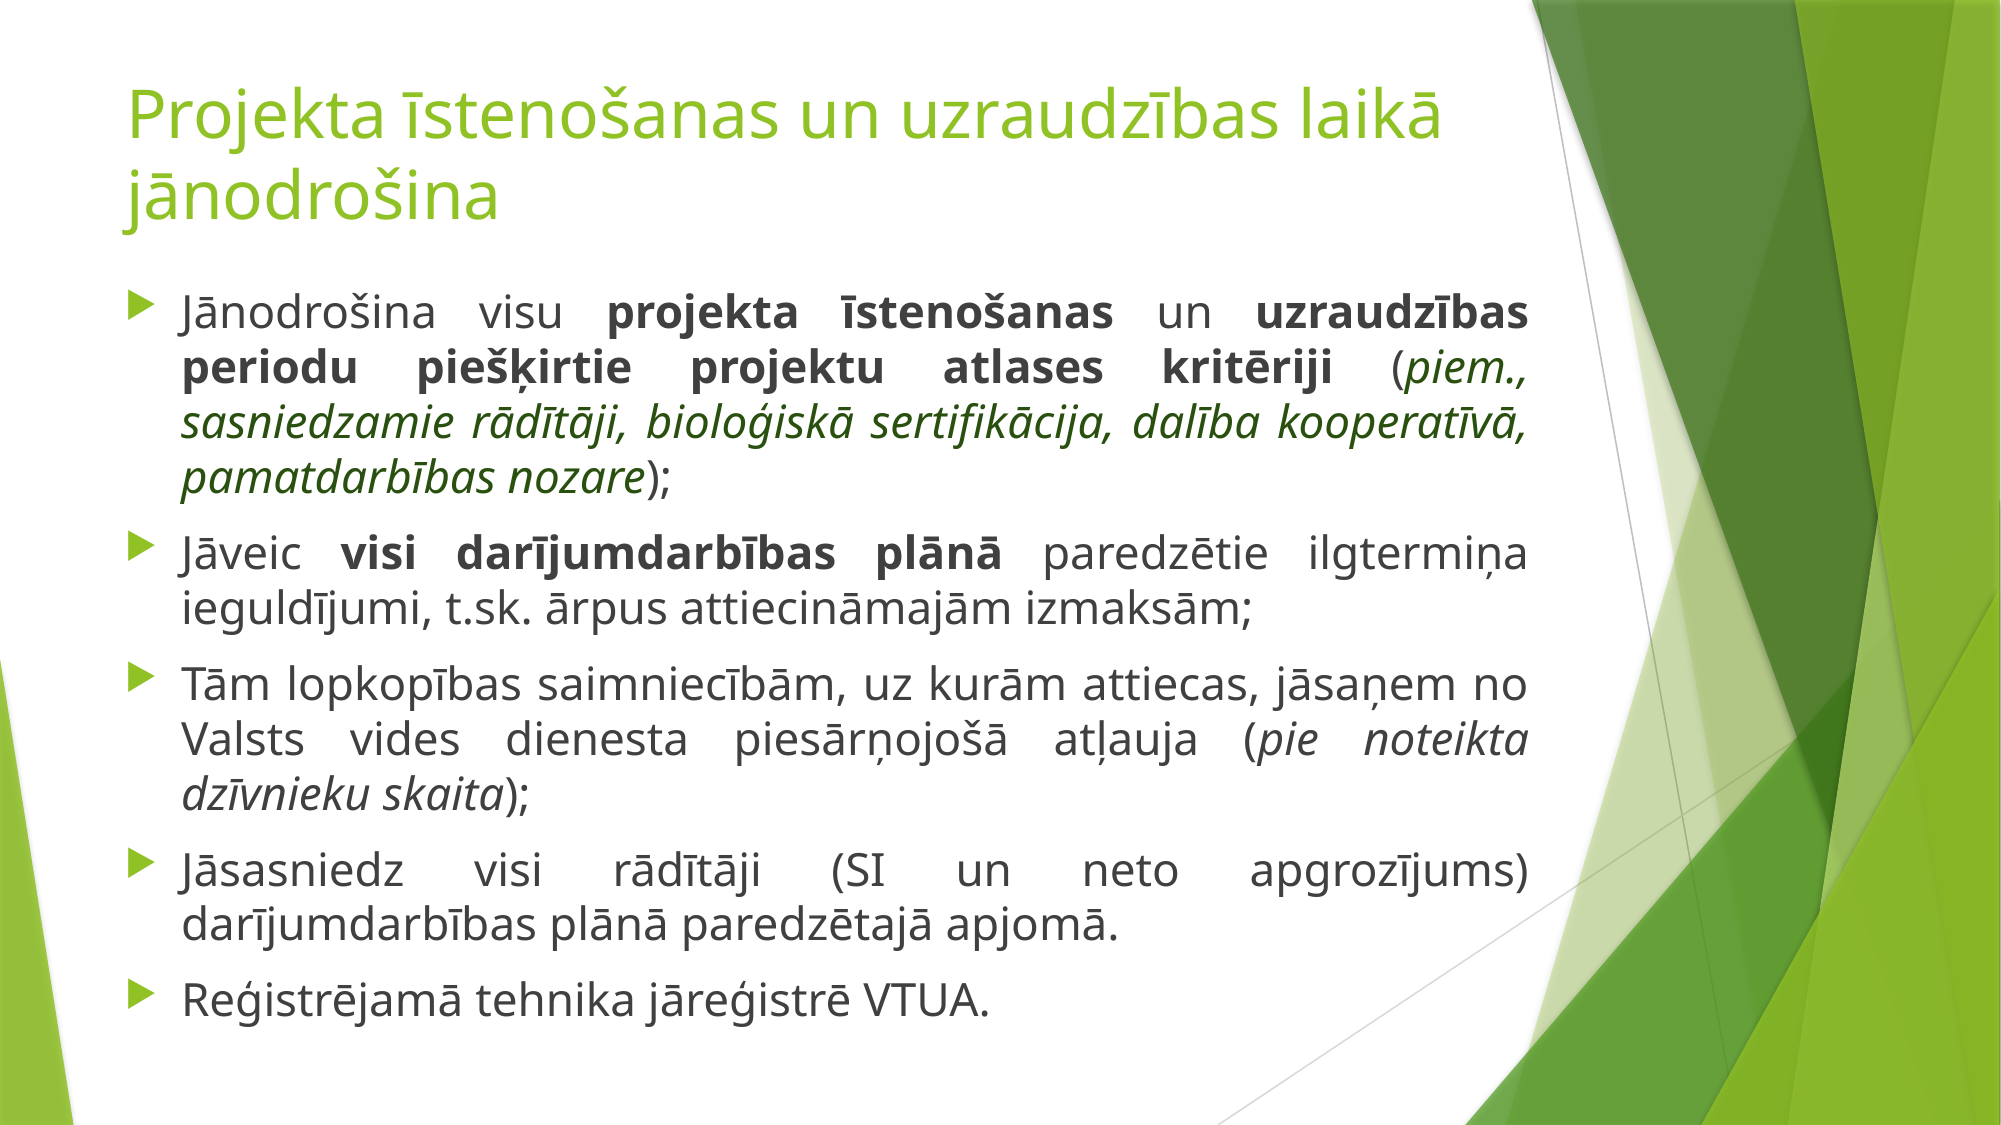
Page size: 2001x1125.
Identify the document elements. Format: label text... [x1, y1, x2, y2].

title Projekta īstenošanas un uzraudzības laikā jānodrošina [111, 63, 1522, 242]
list Jānodrošina visu projekta īstenošanas un uzraudzības periodu piešķirtie projektu atlases kritēriji (piem., sasniedzamie rādītāji, bioloģiskā sertifikācija, dalība kooperatīvā, pamatdarbības nozare); Jāveic visi darījumdarbības plānā paredzētie ilgtermiņa ieguldījumi, t.sk. ārpus attiecināmajām izmaksām; Tām lopkopības saimniecībām, uz kurām attiecas, jāsaņem no Valsts vides dienesta piesārņojošā atļauja (pie noteikta dzīvnieku skaita); Jāsasniedz visi rādītāji (SI un neto apgrozījums) darījumdarbības plānā paredzētajā apjomā. Reģistrējamā tehnika jāreģistrē VTUA. [109, 275, 1545, 1043]
